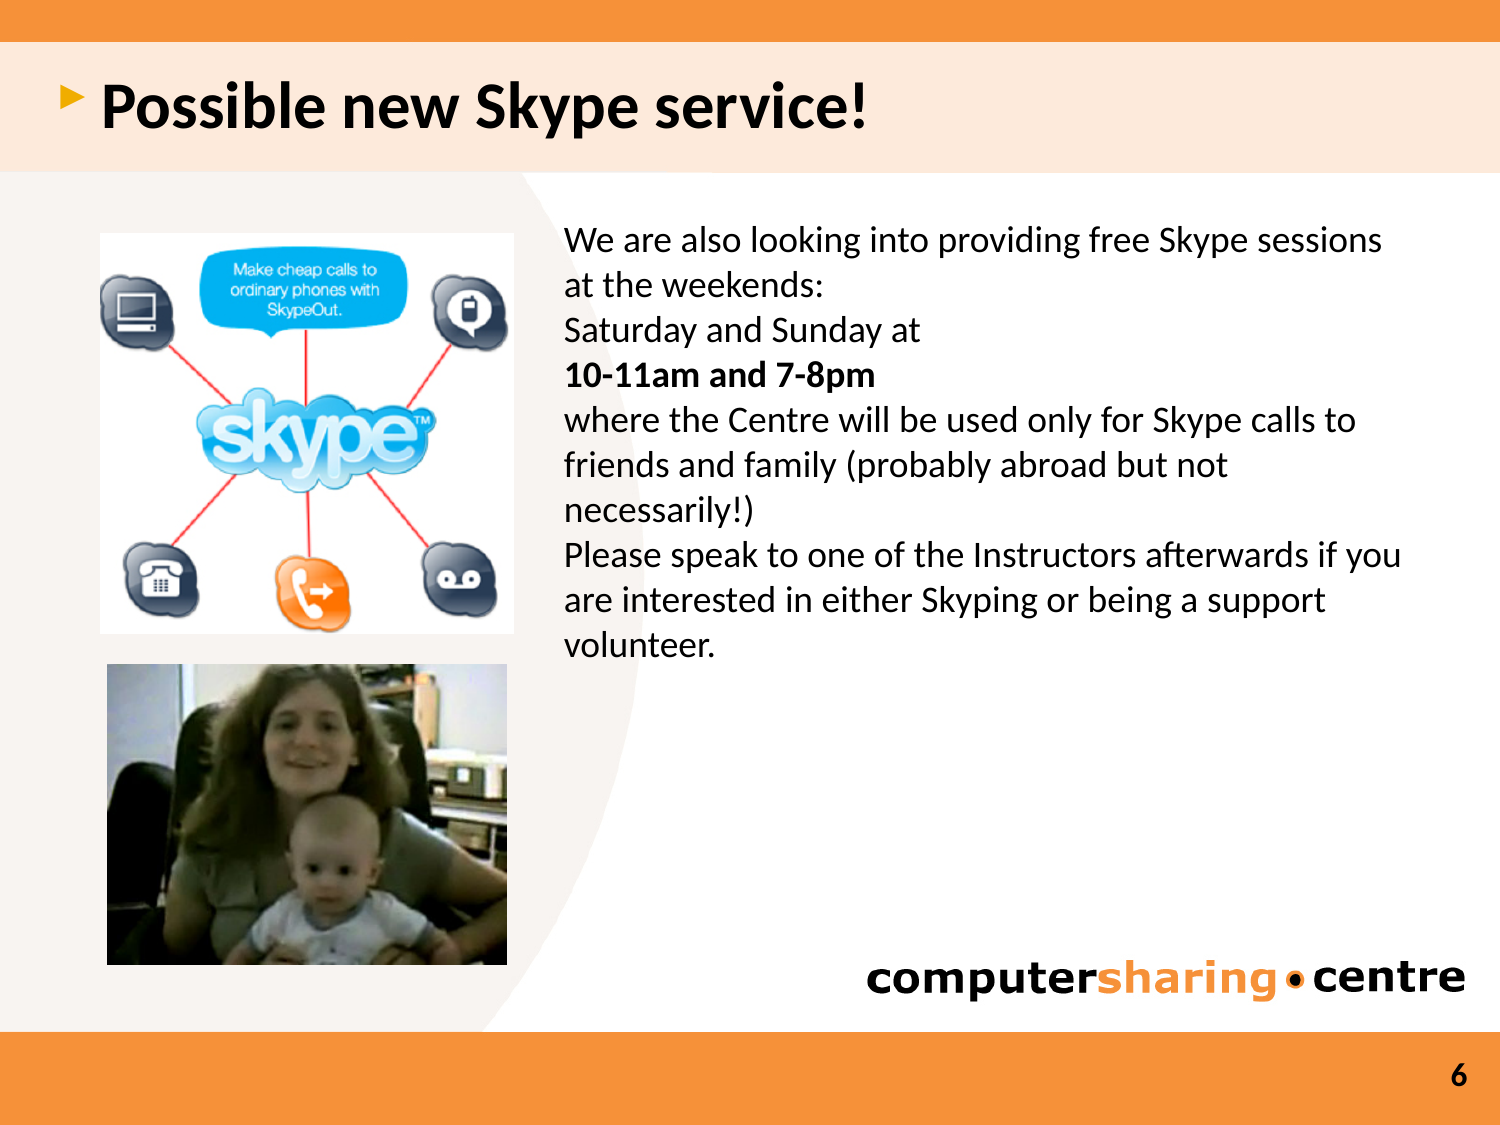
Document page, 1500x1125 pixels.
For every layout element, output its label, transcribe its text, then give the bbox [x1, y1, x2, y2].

text_box [53, 172, 1471, 965]
text_box Possible new Skype service! [41, 54, 1471, 150]
slide_number 6 [1132, 1042, 1483, 1103]
picture [0, 0, 1500, 1125]
text_box We are also looking into providing free Skype sessions at the weekends: Saturday and Sunday at 10-11am and 7-8pm where the Centre will be used only for Skype calls to friends and family (probably abroad but not necessarily!) Please speak to one of the Instructors afterwards if you are interested in either Skyping or being a support volunteer. [549, 208, 1436, 673]
